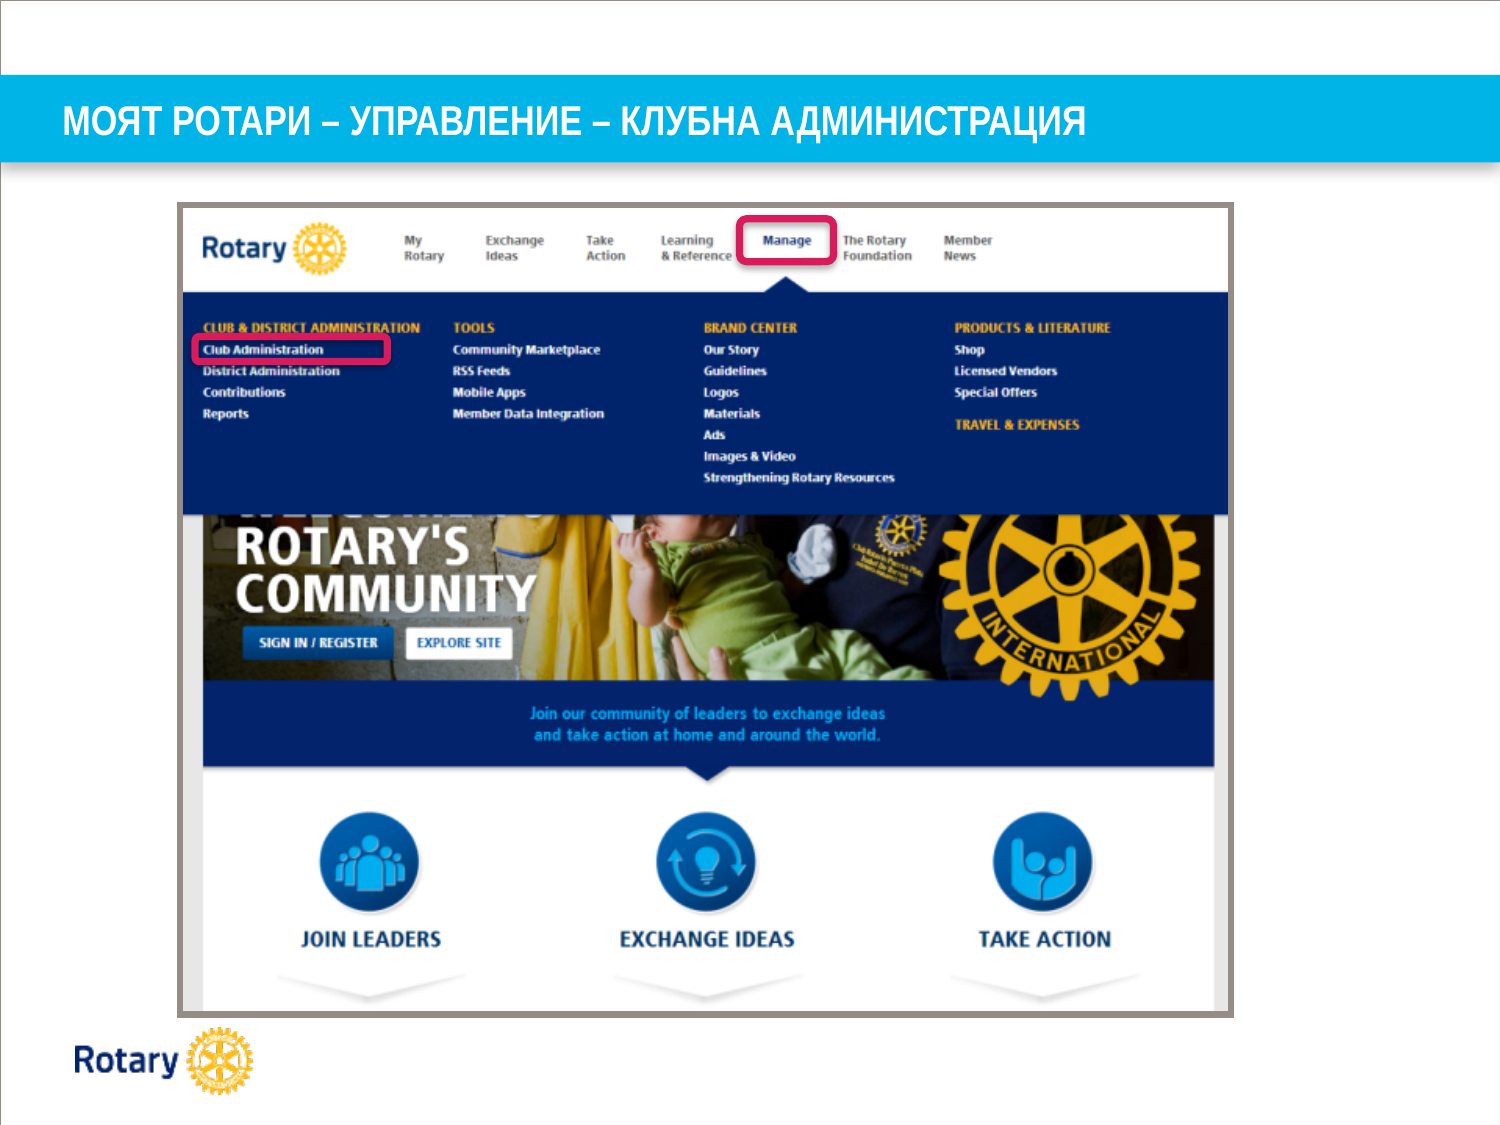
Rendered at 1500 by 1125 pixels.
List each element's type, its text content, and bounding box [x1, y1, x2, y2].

picture [182, 207, 1229, 1012]
title МОЯТ РОТАРИ – УПРАВЛЕНИЕ – КЛУБНА АДМИНИСТРАЦИЯ [62, 75, 1500, 163]
picture [75, 1027, 253, 1095]
